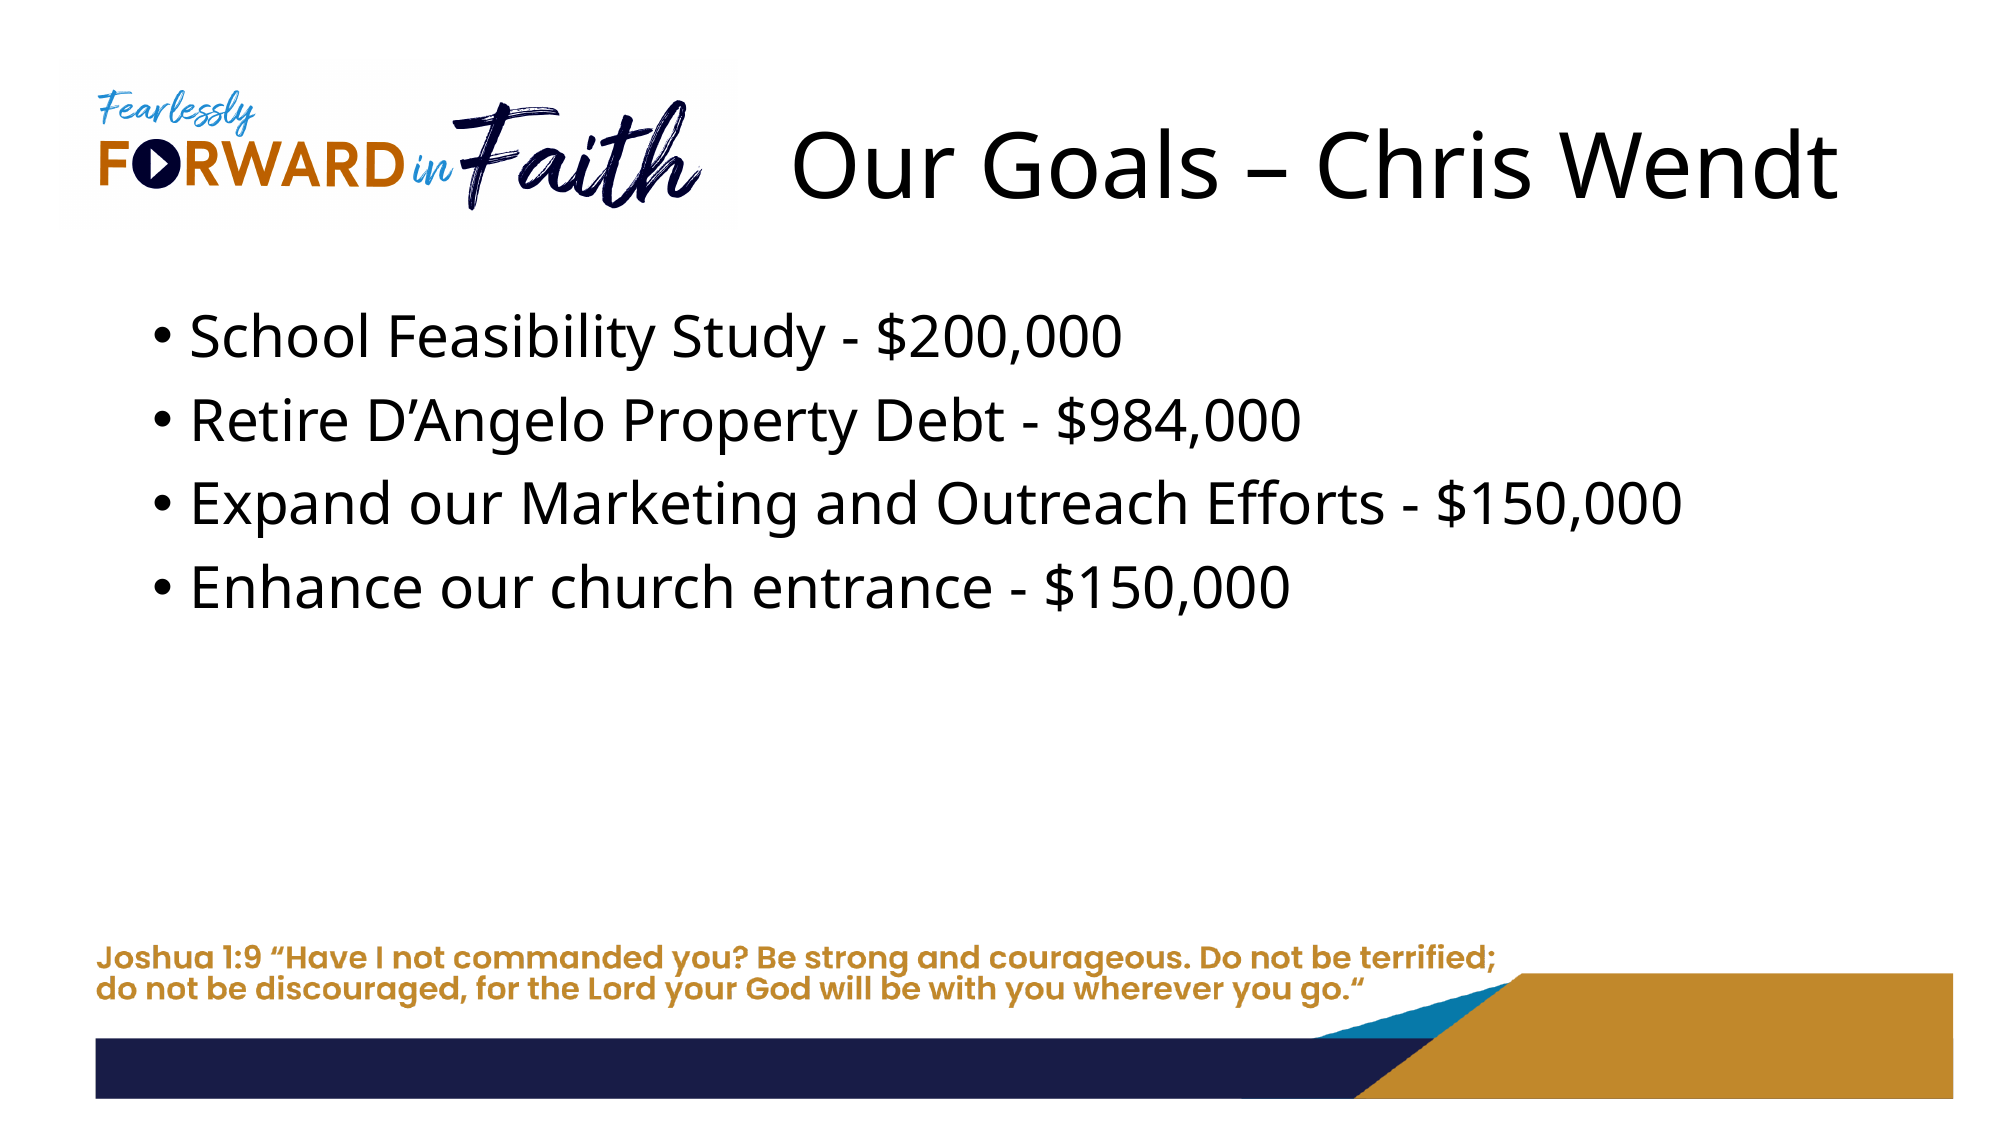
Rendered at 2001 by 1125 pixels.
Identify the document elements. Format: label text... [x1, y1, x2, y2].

list School Feasibility Study - $200,000 Retire D’Angelo Property Debt - $984,000 Expand our Marketing and Outreach Efforts - $150,000 Enhance our church entrance - $150,000 [137, 299, 1863, 898]
title Our Goals – Chris Wendt [774, 59, 1863, 278]
picture [30, 898, 1974, 1125]
picture [59, 59, 738, 230]
